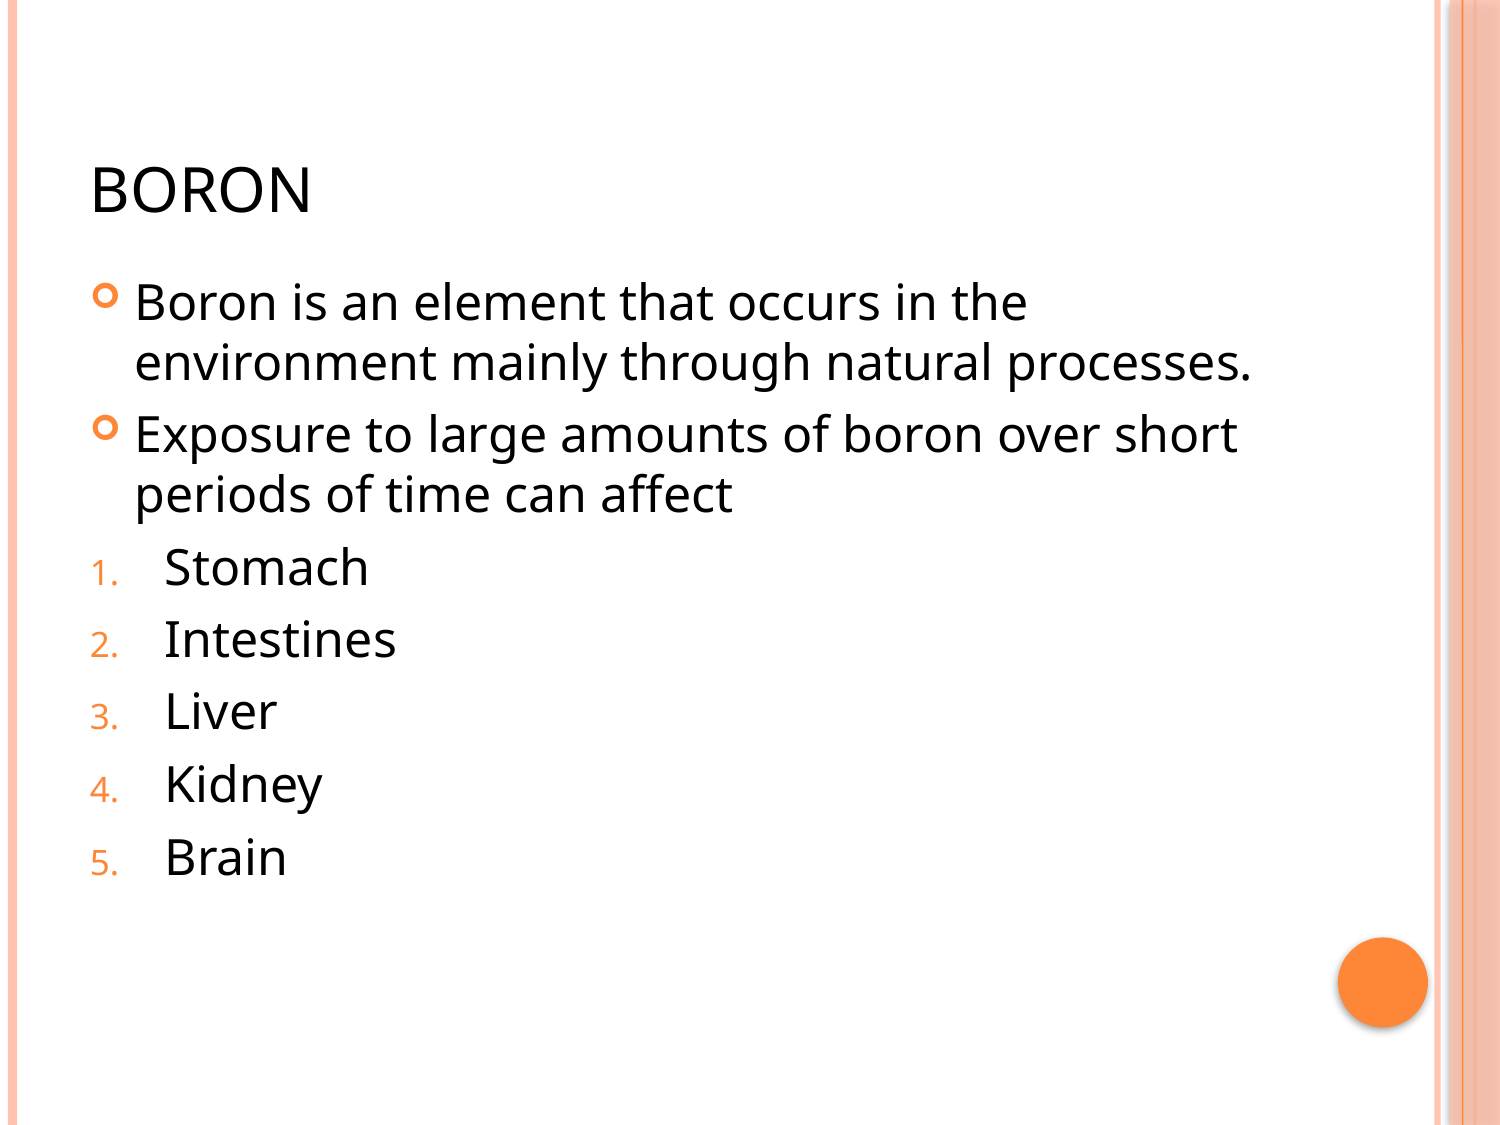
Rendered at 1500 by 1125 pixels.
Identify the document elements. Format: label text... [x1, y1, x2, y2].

title boron [75, 45, 1300, 233]
list Boron is an element that occurs in the environment mainly through natural processes. Exposure to large amounts of boron over short periods of time can affect Stomach Intestines Liver Kidney Brain [75, 262, 1300, 1062]
